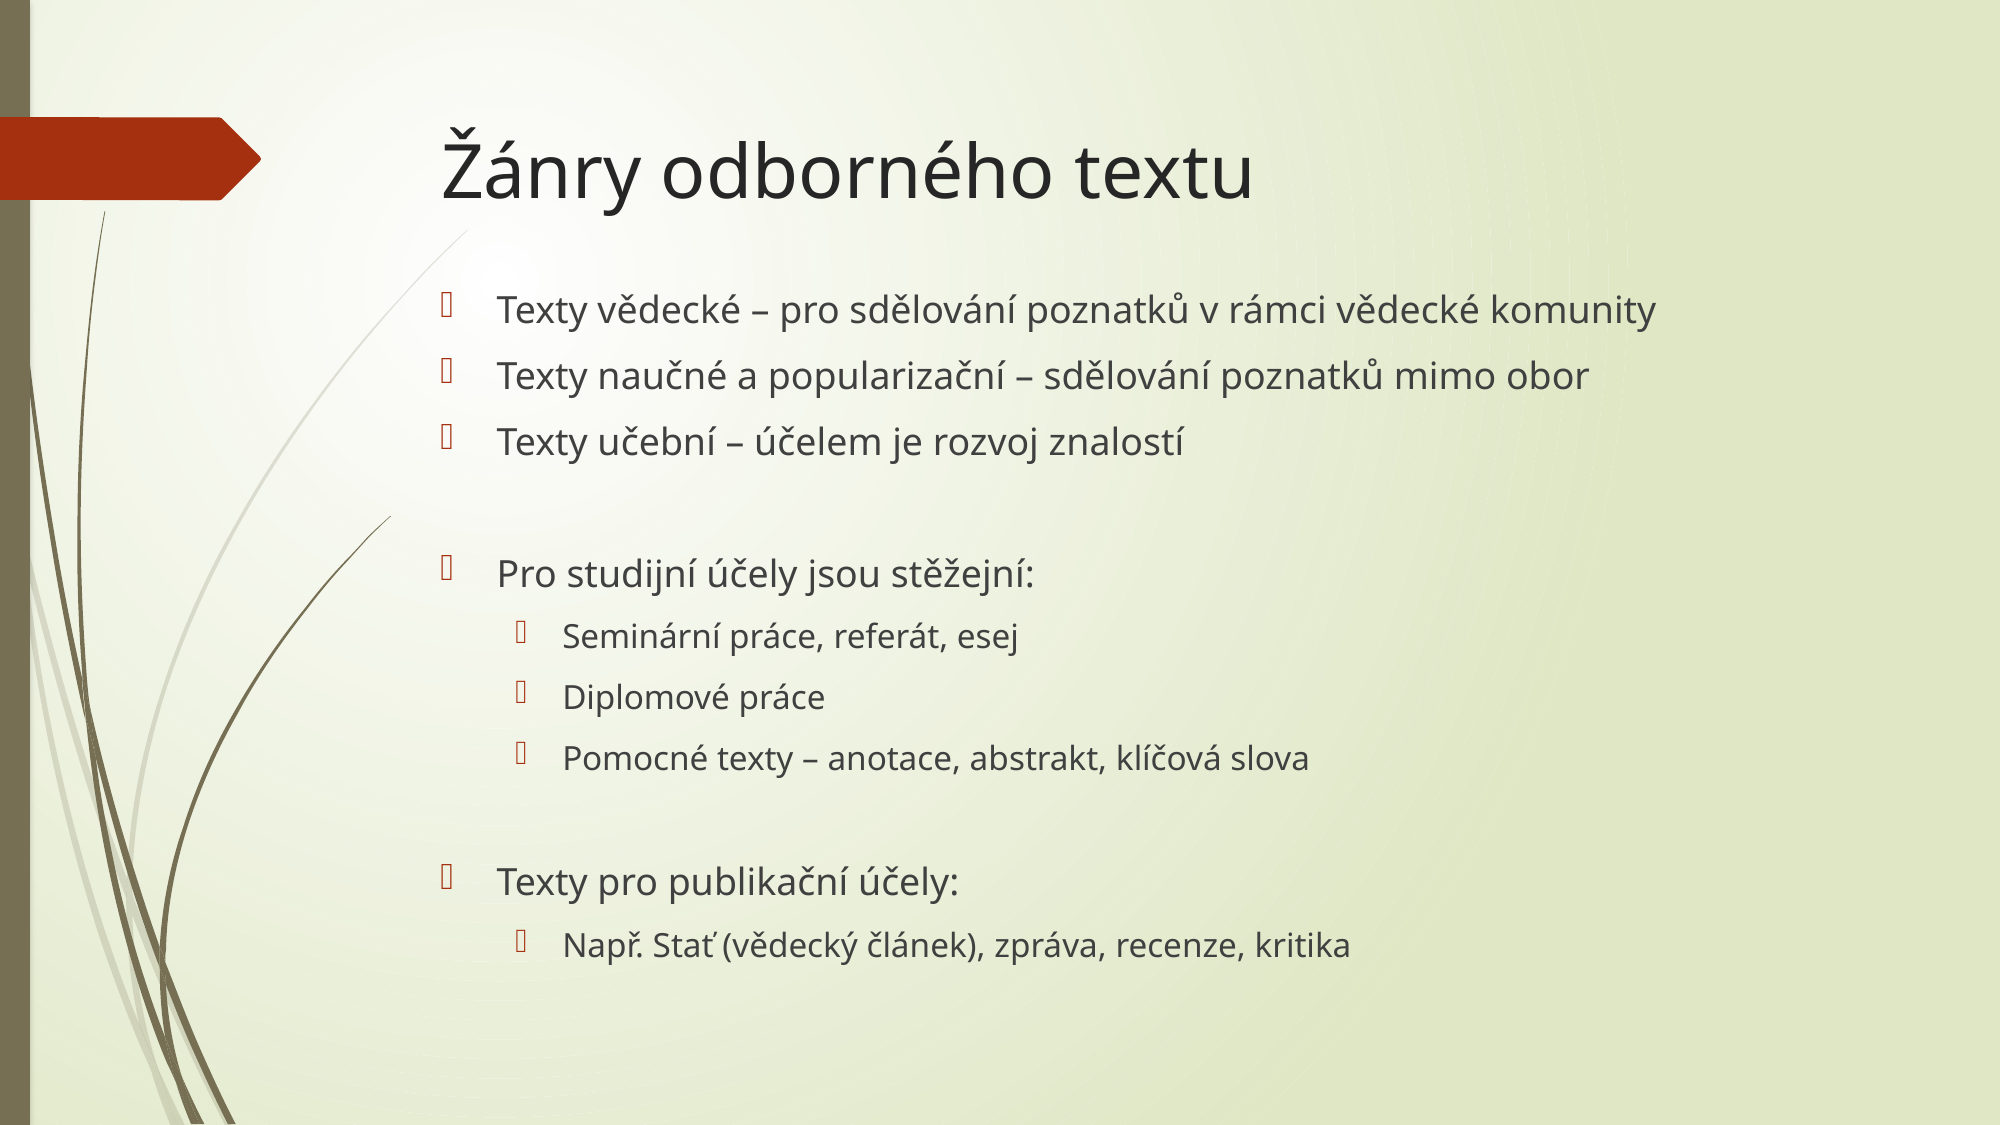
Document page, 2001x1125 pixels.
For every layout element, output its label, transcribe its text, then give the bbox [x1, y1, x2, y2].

list Texty vědecké – pro sdělování poznatků v rámci vědecké komunity Texty naučné a popularizační – sdělování poznatků mimo obor Texty učební – účelem je rozvoj znalostí Pro studijní účely jsou stěžejní: Seminární práce, referát, esej Diplomové práce Pomocné texty – anotace, abstrakt, klíčová slova Texty pro publikační účely: Např. Stať (vědecký článek), zpráva, recenze, kritika [425, 278, 1888, 1023]
title Žánry odborného textu [425, 116, 1888, 240]
